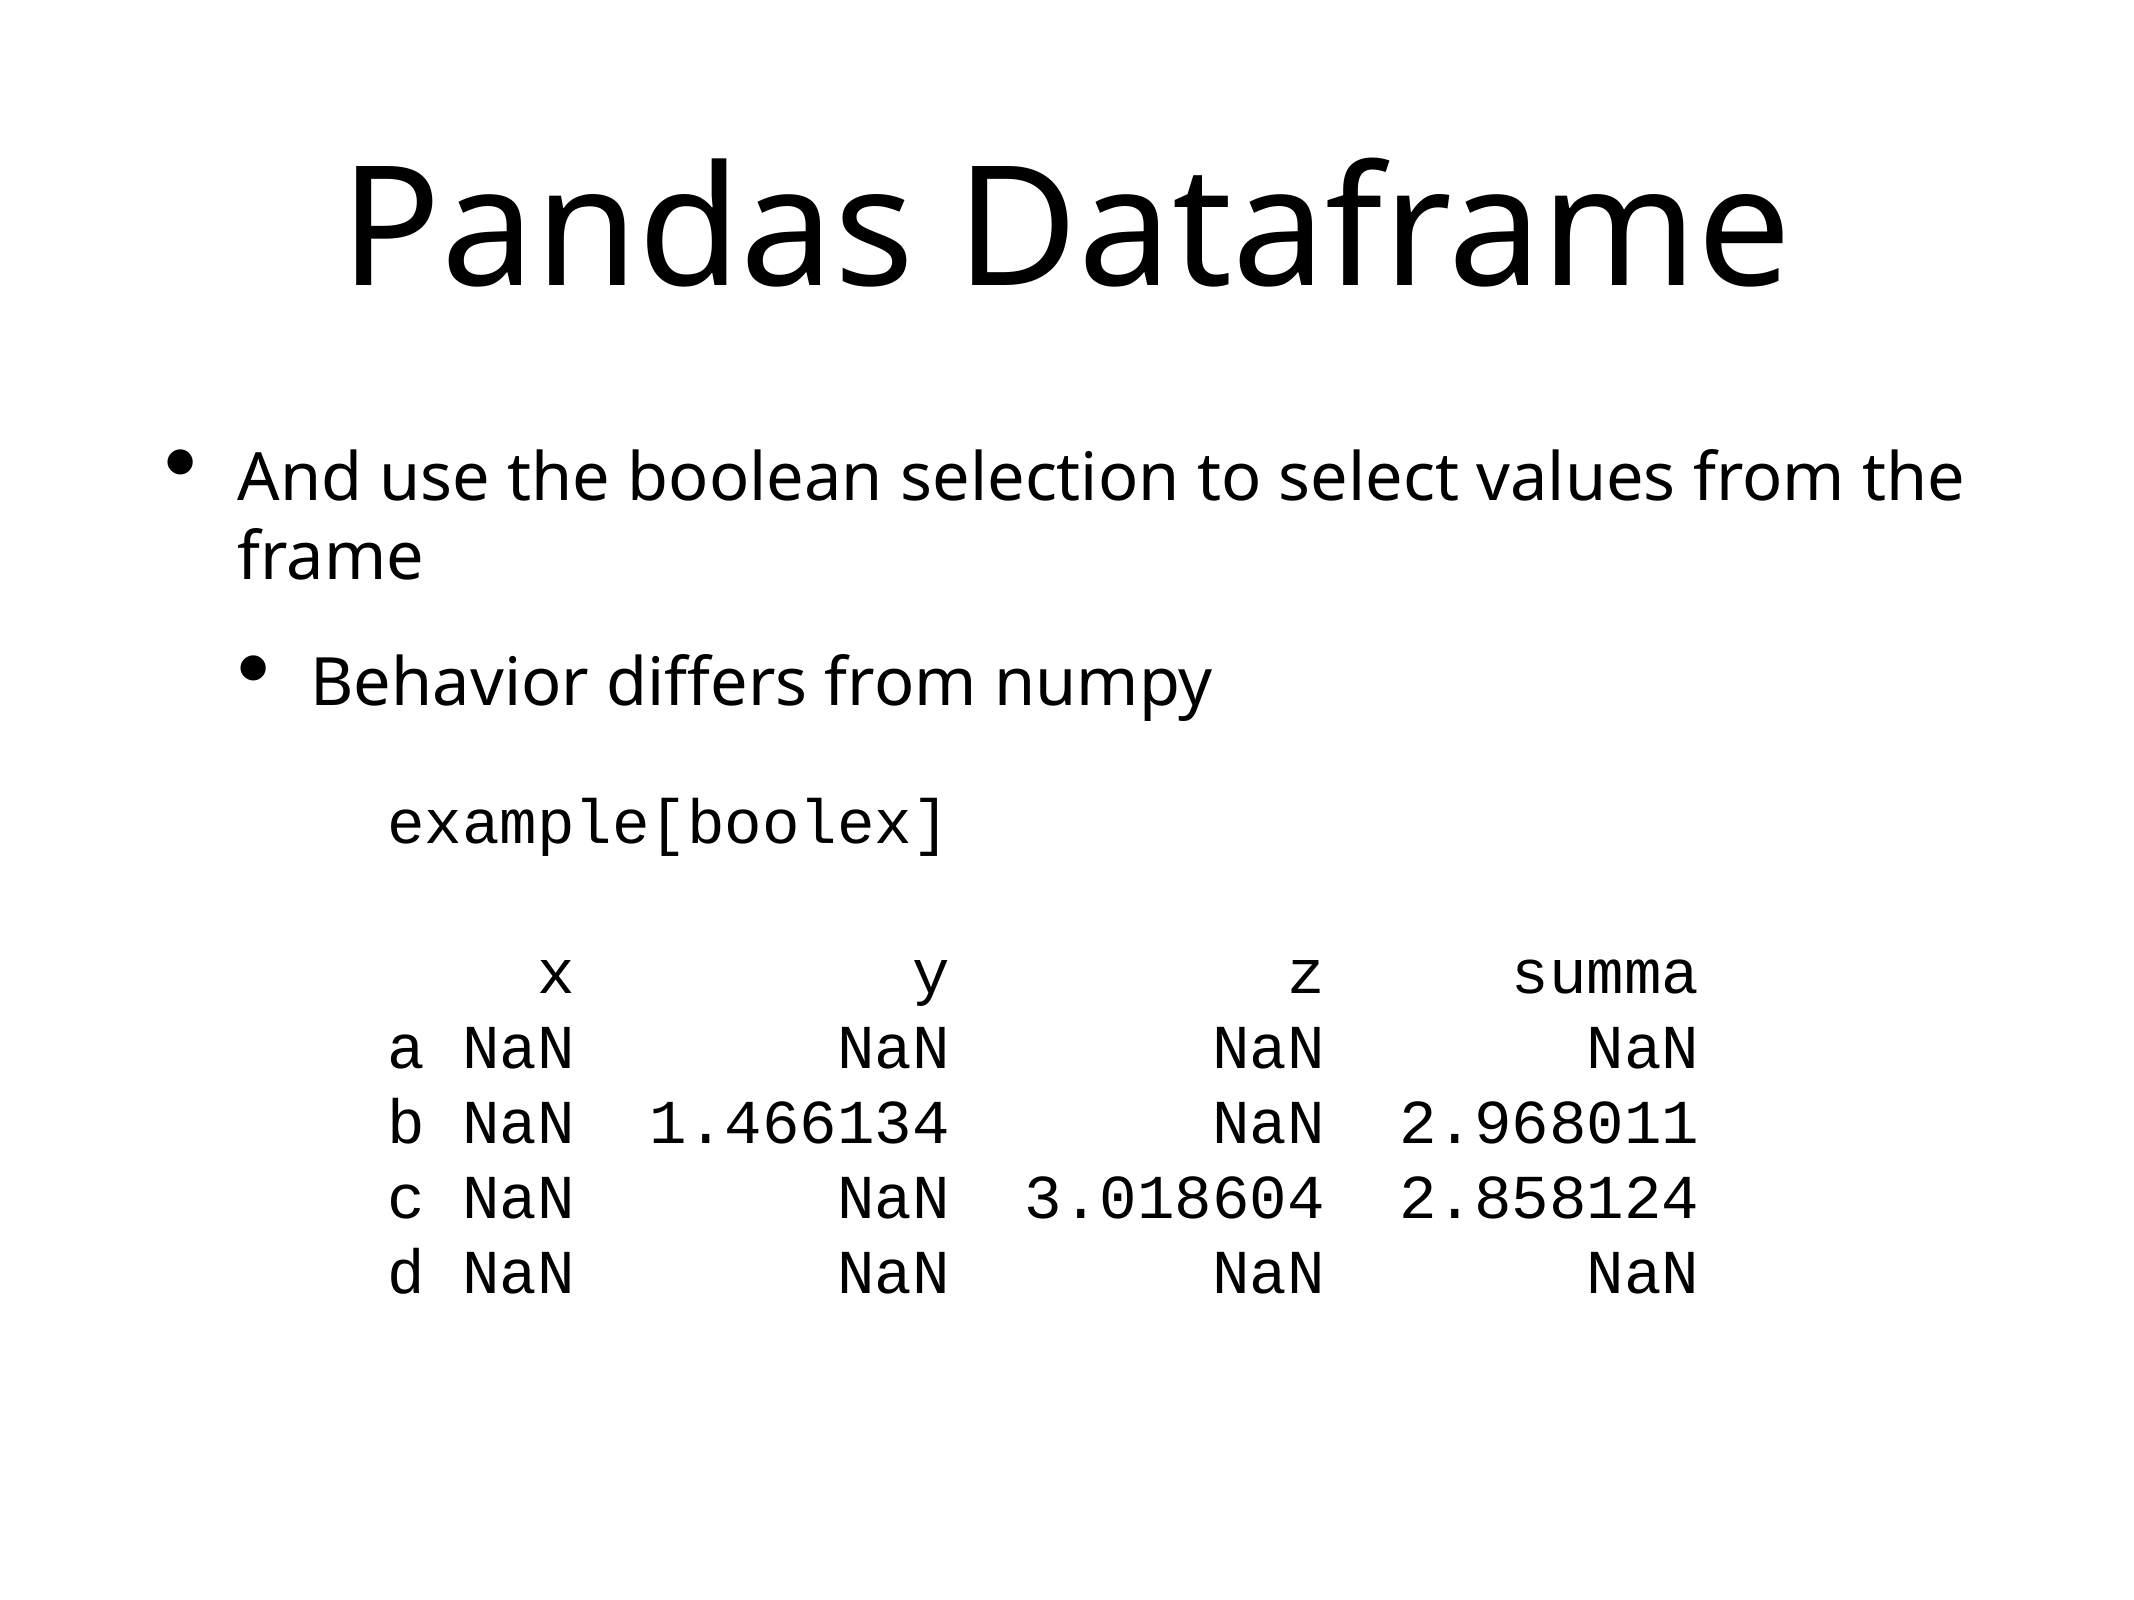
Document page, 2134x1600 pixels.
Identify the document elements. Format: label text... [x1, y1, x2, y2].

title Pandas Dataframe [155, 41, 1978, 397]
text_box example[boolex] x y z summa a NaN NaN NaN NaN b NaN 1.466134 NaN 2.968011 c NaN NaN 3.018604 2.858124 d NaN NaN NaN NaN [379, 772, 1709, 1315]
list And use the boolean selection to select values from the frame Behavior differs from numpy [155, 424, 1978, 1457]
